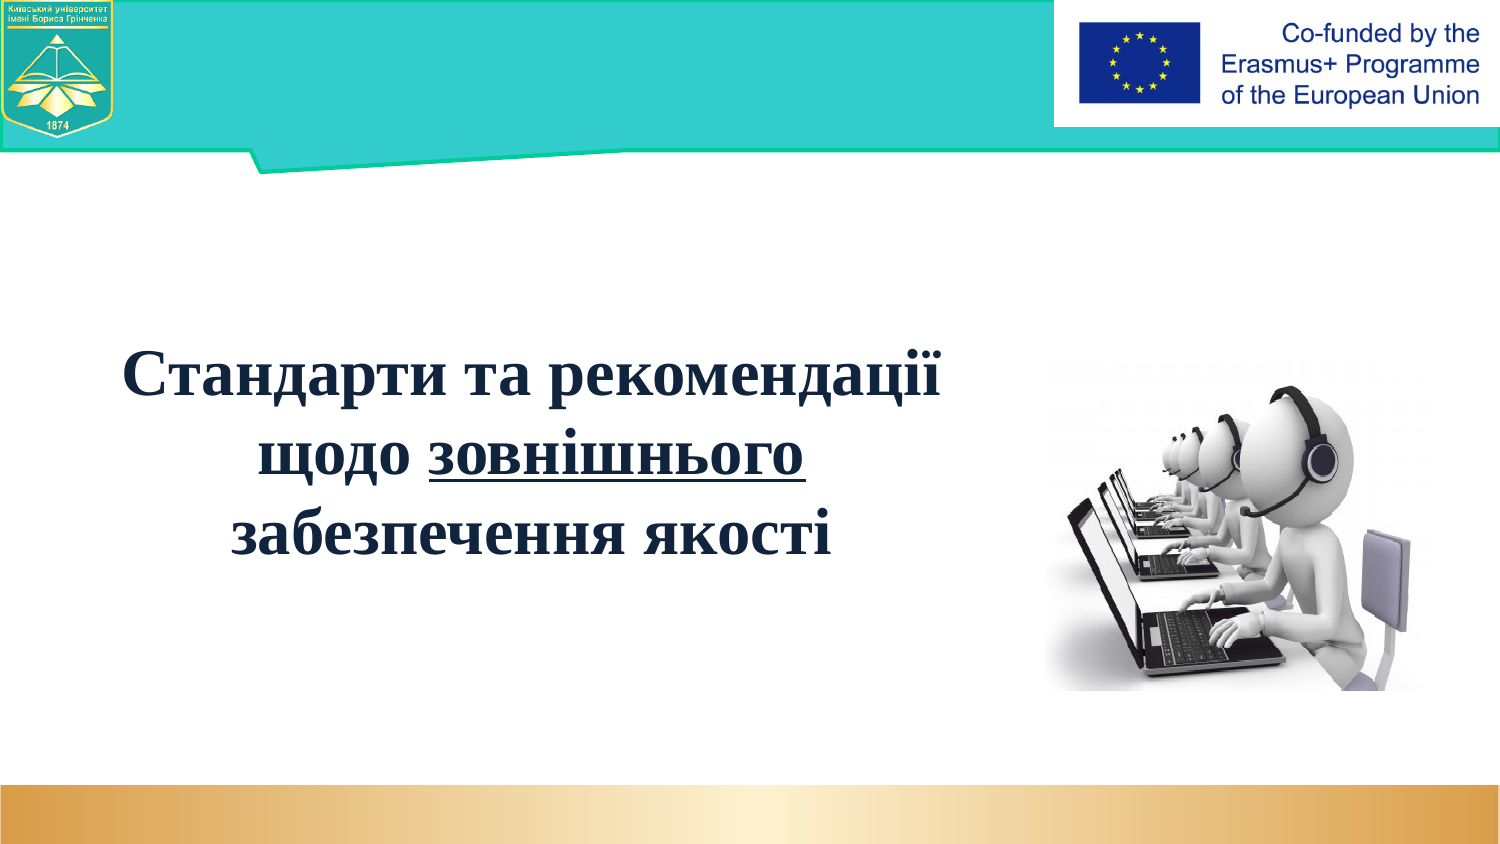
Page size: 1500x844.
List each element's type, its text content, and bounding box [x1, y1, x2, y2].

text_box [0, 0, 1500, 175]
picture [0, 784, 1500, 844]
text_box Стандарти та рекомендації щодо зовнішнього забезпечення якості [76, 320, 987, 621]
picture [1, 0, 113, 138]
picture [1054, 0, 1500, 128]
picture [1045, 354, 1431, 691]
